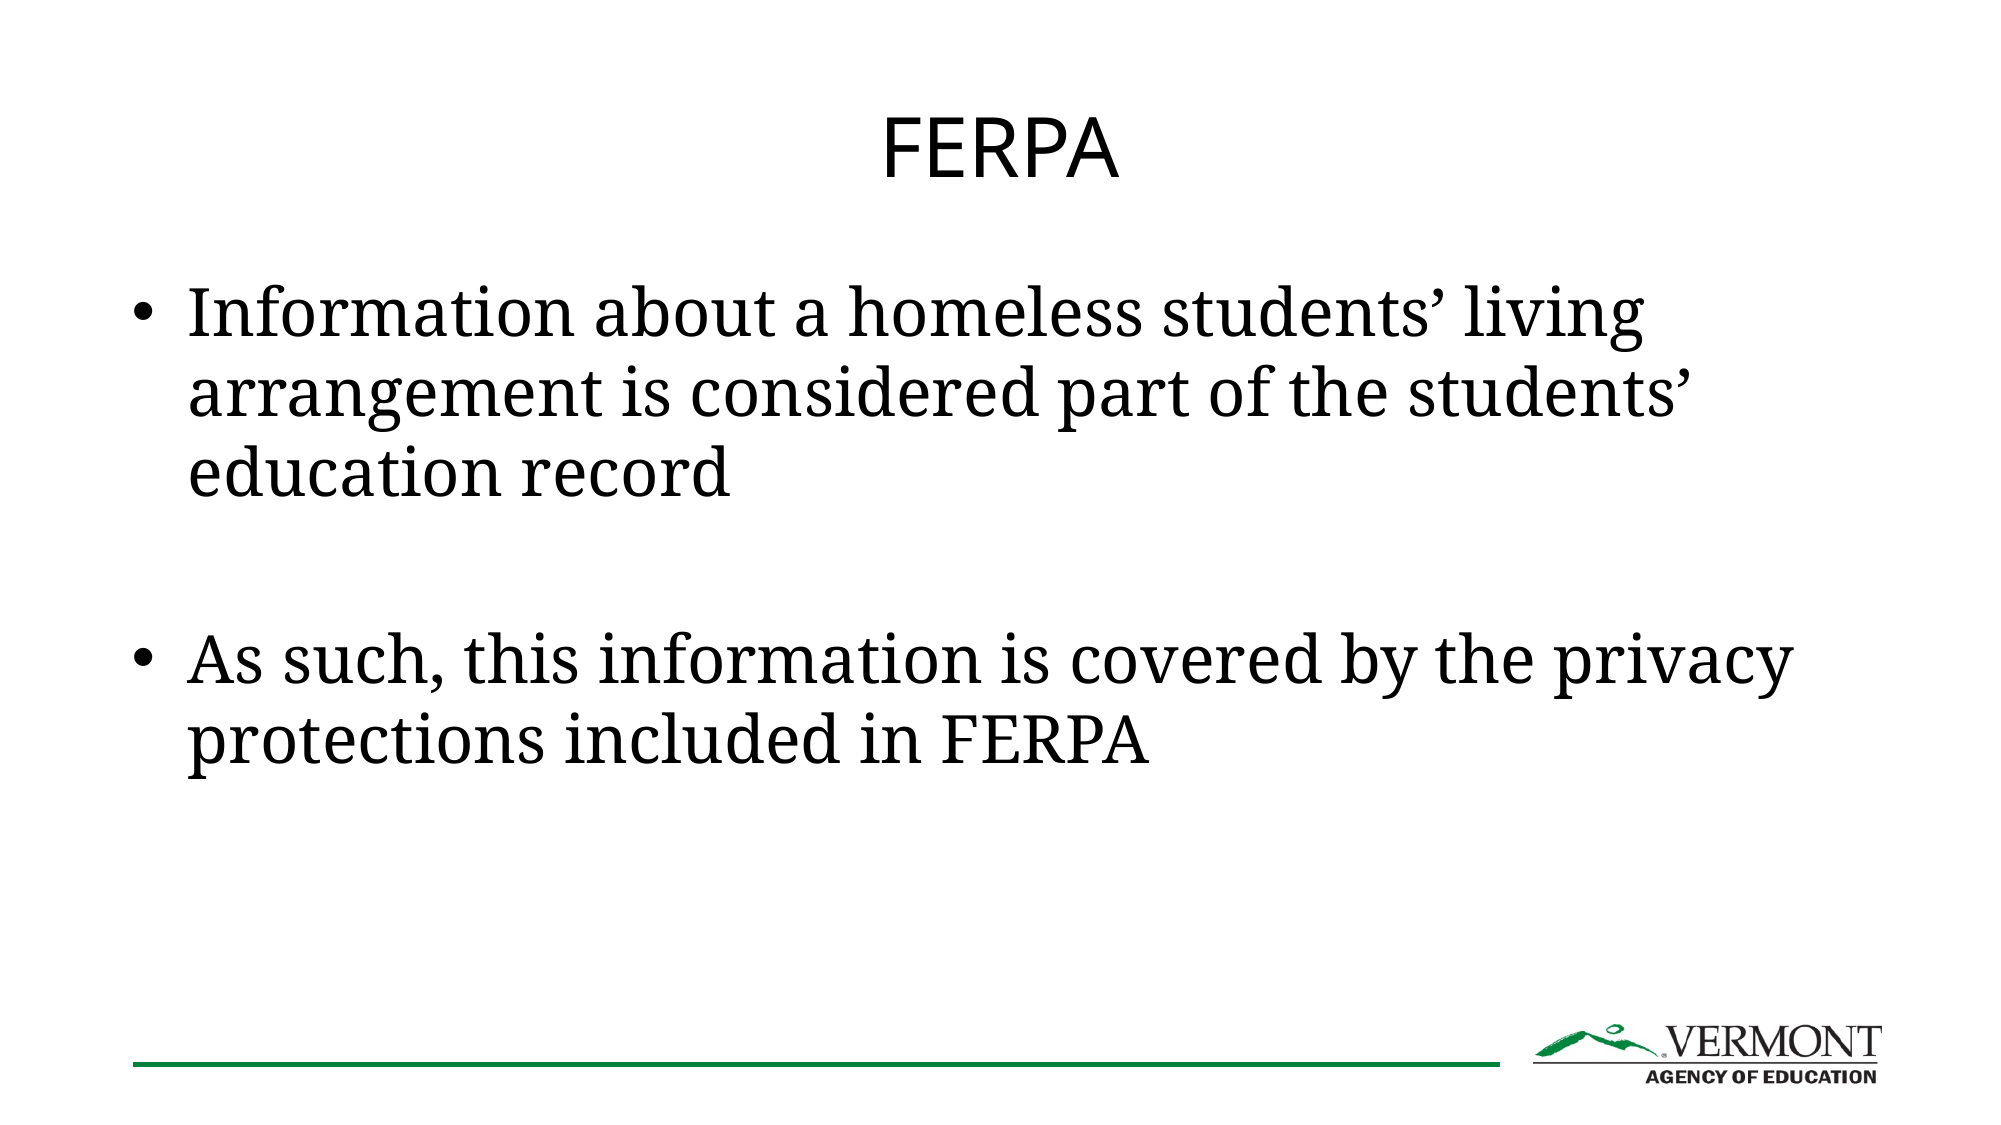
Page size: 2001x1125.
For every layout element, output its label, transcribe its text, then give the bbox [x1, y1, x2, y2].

list Information about a homeless students’ living arrangement is considered part of the students’ education record As such, this information is covered by the privacy protections included in FERPA [116, 262, 1900, 975]
picture [1533, 1024, 1882, 1101]
title FERPA [99, 50, 1900, 238]
